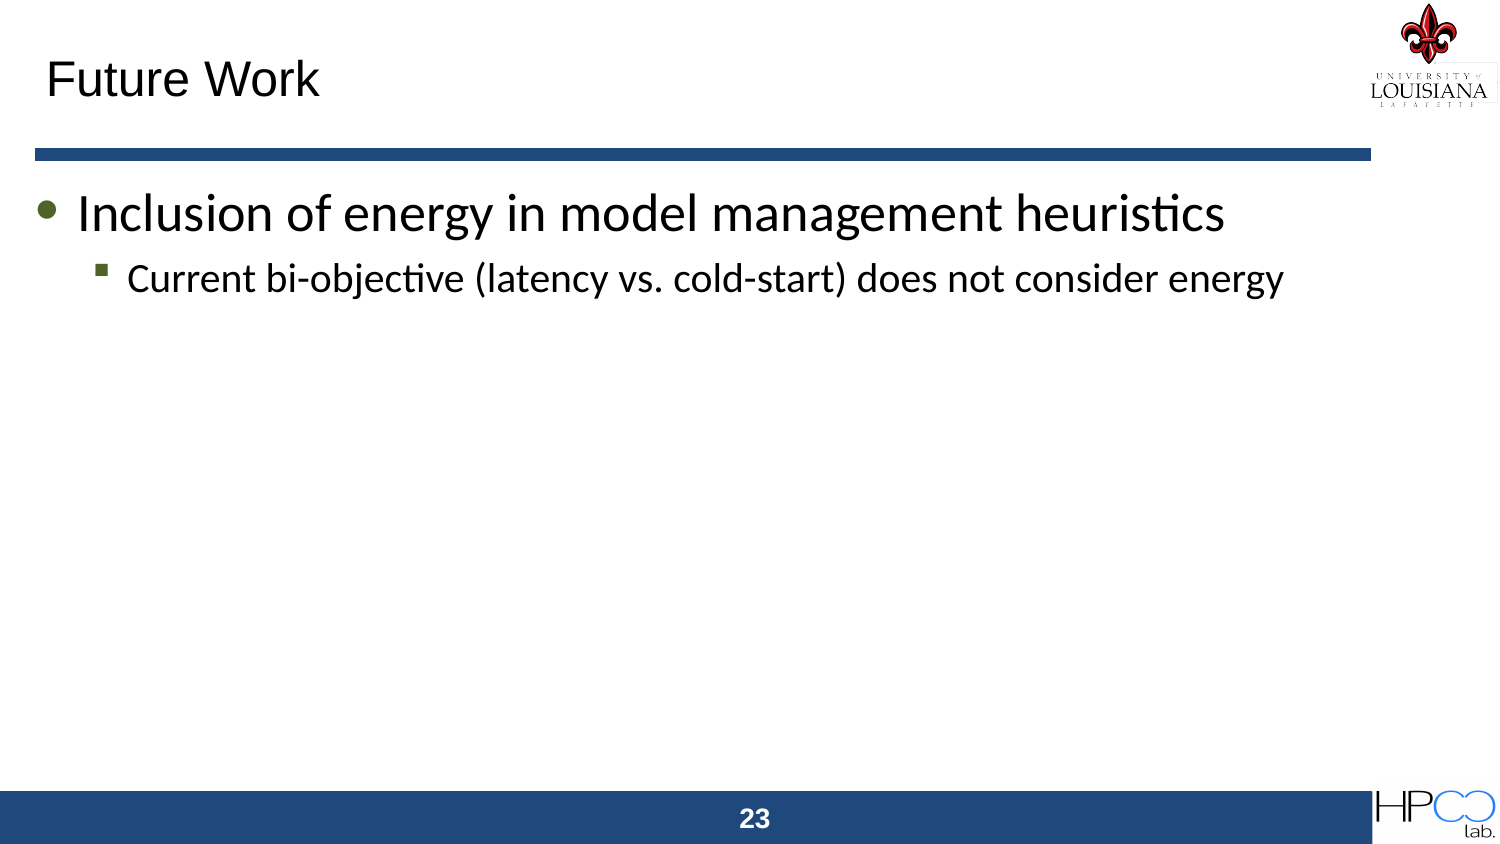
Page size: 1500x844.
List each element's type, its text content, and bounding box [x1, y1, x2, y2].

title Future Work [30, 14, 1366, 140]
picture [1372, 782, 1500, 844]
slide_number 23 [579, 794, 930, 840]
picture [1370, 3, 1500, 107]
list Inclusion of energy in model management heuristics Current bi-objective (latency vs. cold-start) does not consider energy [20, 169, 1450, 781]
